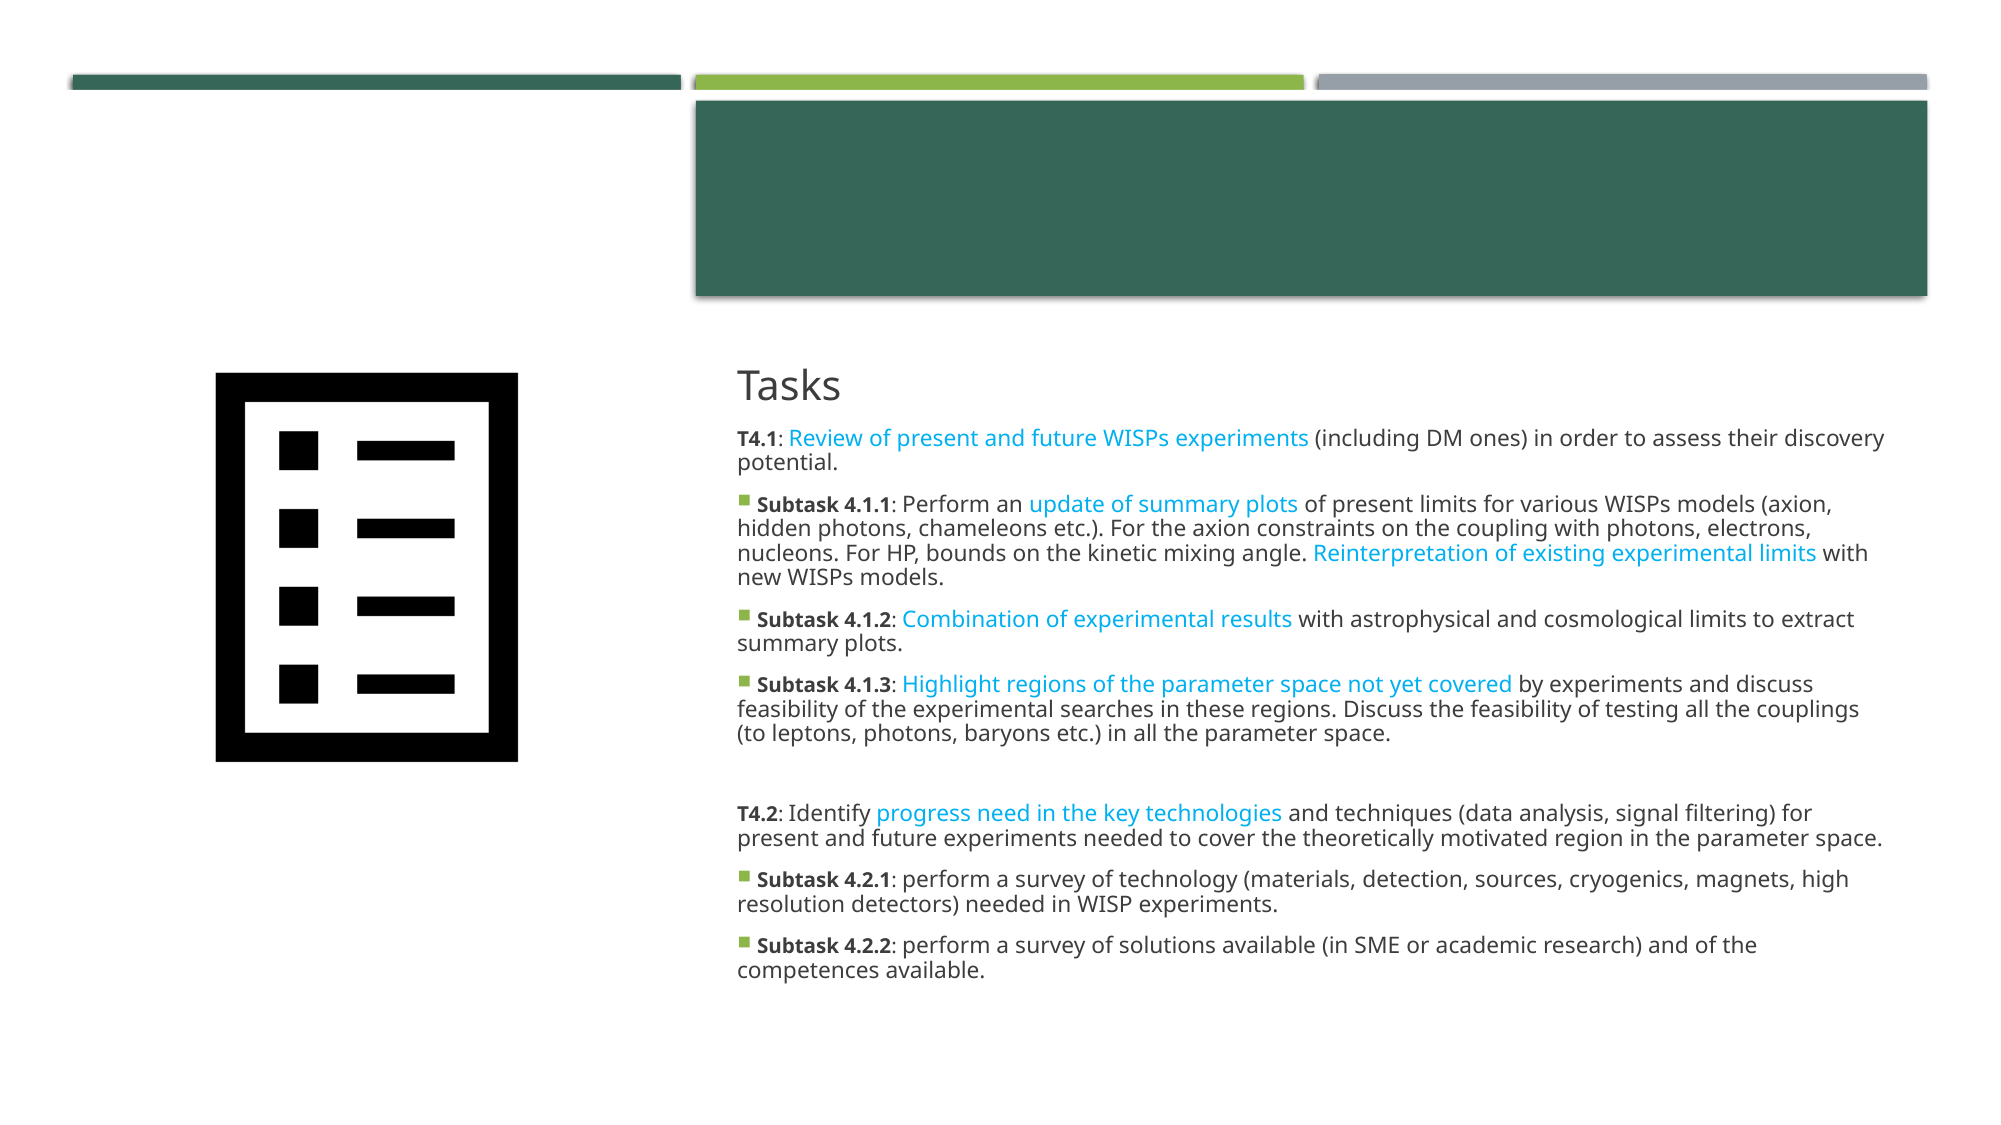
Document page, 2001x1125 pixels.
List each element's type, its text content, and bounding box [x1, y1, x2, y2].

text_box [0, 88, 2000, 1125]
text_box [72, 74, 682, 88]
text_box Tasks T4.1: Review of present and future WISPs experiments (including DM ones) in order to assess their discovery potential. Subtask 4.1.1: Perform an update of summary plots of present limits for various WISPs models (axion, hidden photons, chameleons etc.). For the axion constraints on the coupling with photons, electrons, nucleons. For HP, bounds on the kinetic mixing angle. Reinterpretation of existing experimental limits with new WISPs models. Subtask 4.1.2: Combination of experimental results with astrophysical and cosmological limits to extract summary plots. Subtask 4.1.3: Highlight regions of the parameter space not yet covered by experiments and discuss feasibility of the experimental searches in these regions. Discuss the feasibility of testing all the couplings (to leptons, photons, baryons etc.) in all the parameter space. T4.2: Identify progress need in the key technologies and techniques (data analysis, signal filtering) for present and future experiments needed to cover the theoretically motivated region in the parameter space. Subtask 4.2.1: perform a survey of technology (materials, detection, sources, cryogenics, magnets, high resolution detectors) needed in WISP experiments. Subtask 4.2.2: perform a survey of solutions available (in SME or academic research) and of the competences available. [722, 357, 1905, 1022]
text_box [695, 100, 1928, 297]
picture [133, 333, 601, 802]
text_box [695, 74, 1304, 88]
text_box [1318, 73, 1928, 88]
